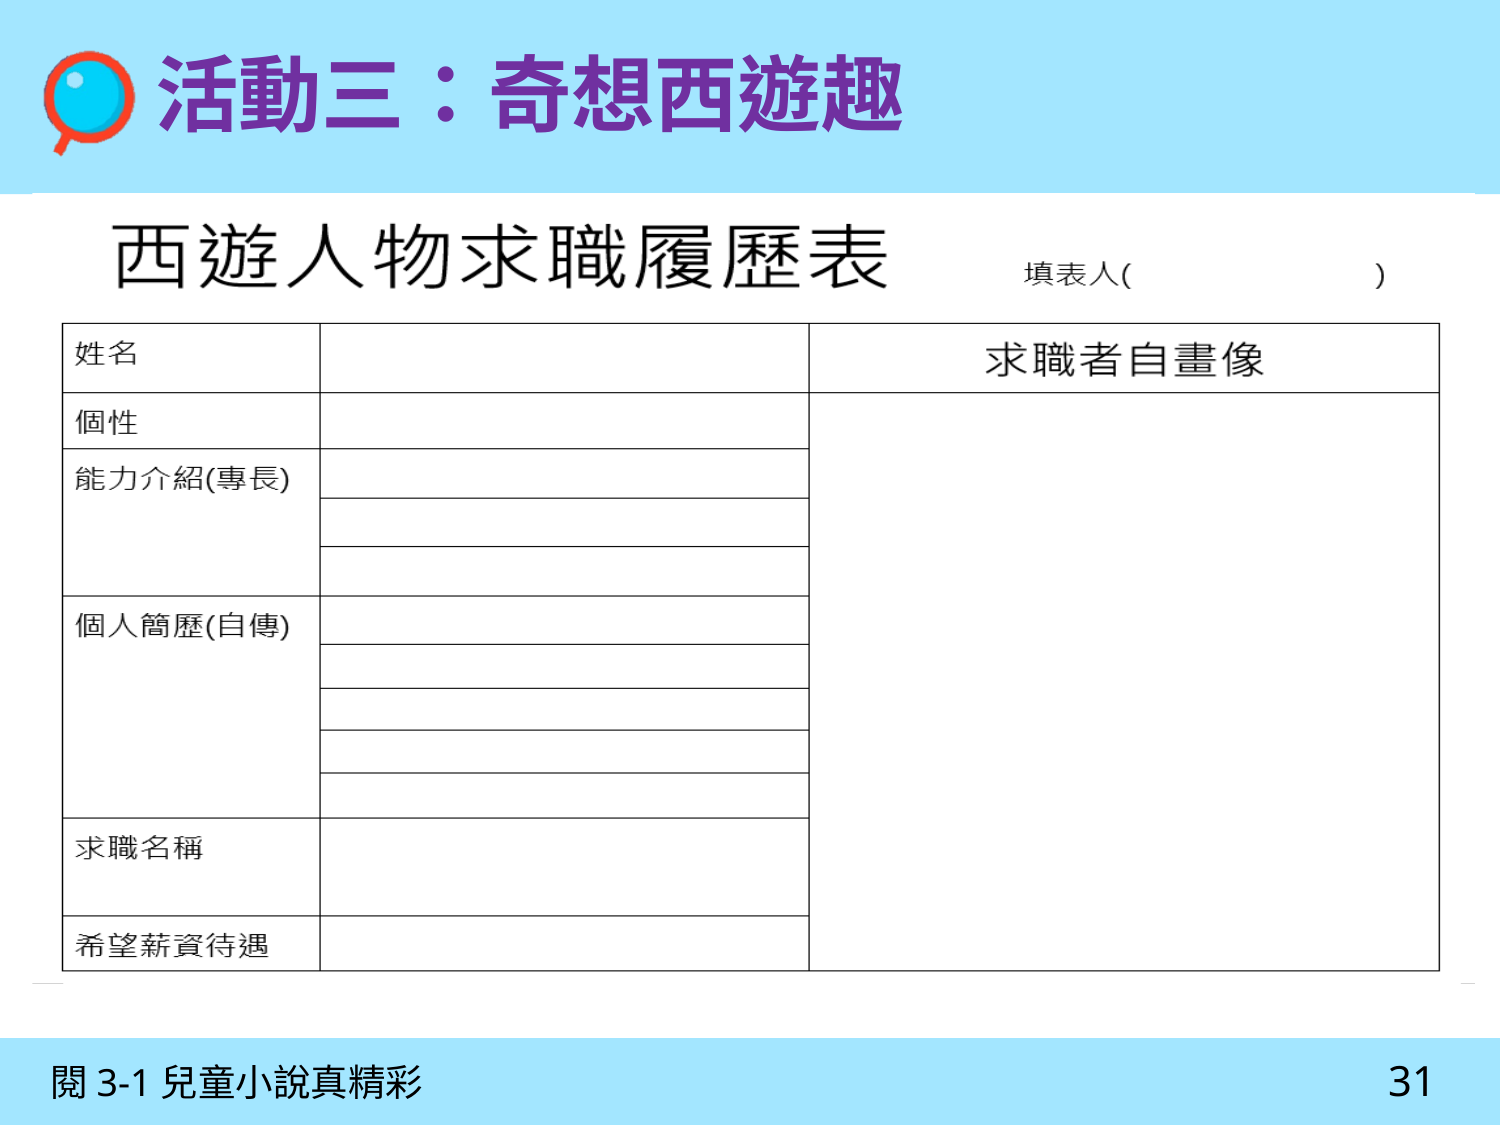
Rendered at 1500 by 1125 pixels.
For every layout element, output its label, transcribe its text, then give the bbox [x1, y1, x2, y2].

picture [14, 8, 1475, 984]
text_box 活動三：奇想西遊趣 [140, 32, 1246, 165]
slide_number 31 [1342, 1053, 1452, 1113]
